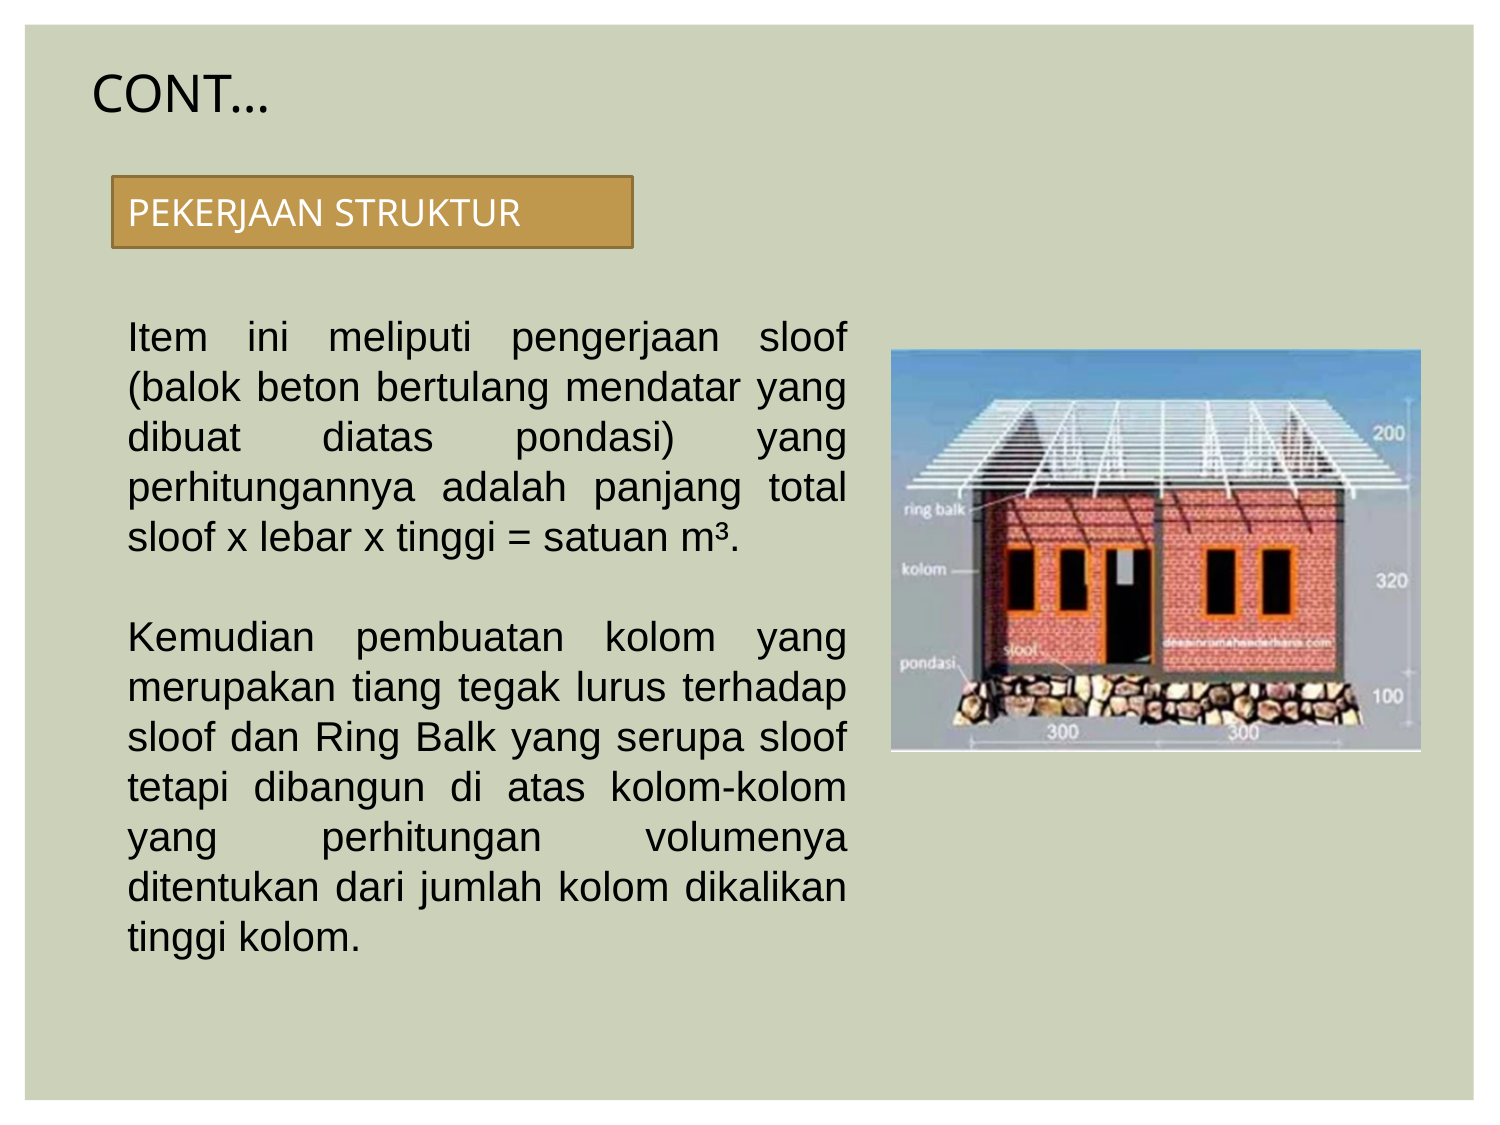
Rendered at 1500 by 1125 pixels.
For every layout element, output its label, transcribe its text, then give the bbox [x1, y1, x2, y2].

text_box PEKERJAAN STRUKTUR [111, 175, 634, 249]
text_box CONT… [77, 52, 286, 130]
picture [891, 349, 1422, 752]
text_box Item ini meliputi pengerjaan sloof (balok beton bertulang mendatar yang dibuat diatas pondasi) yang perhitungannya adalah panjang total sloof x lebar x tinggi = satuan m³. Kemudian pembuatan kolom yang merupakan tiang tegak lurus terhadap sloof dan Ring Balk yang serupa sloof tetapi dibangun di atas kolom-kolom yang perhitungan volumenya ditentukan dari jumlah kolom dikalikan tinggi kolom. [112, 302, 863, 968]
